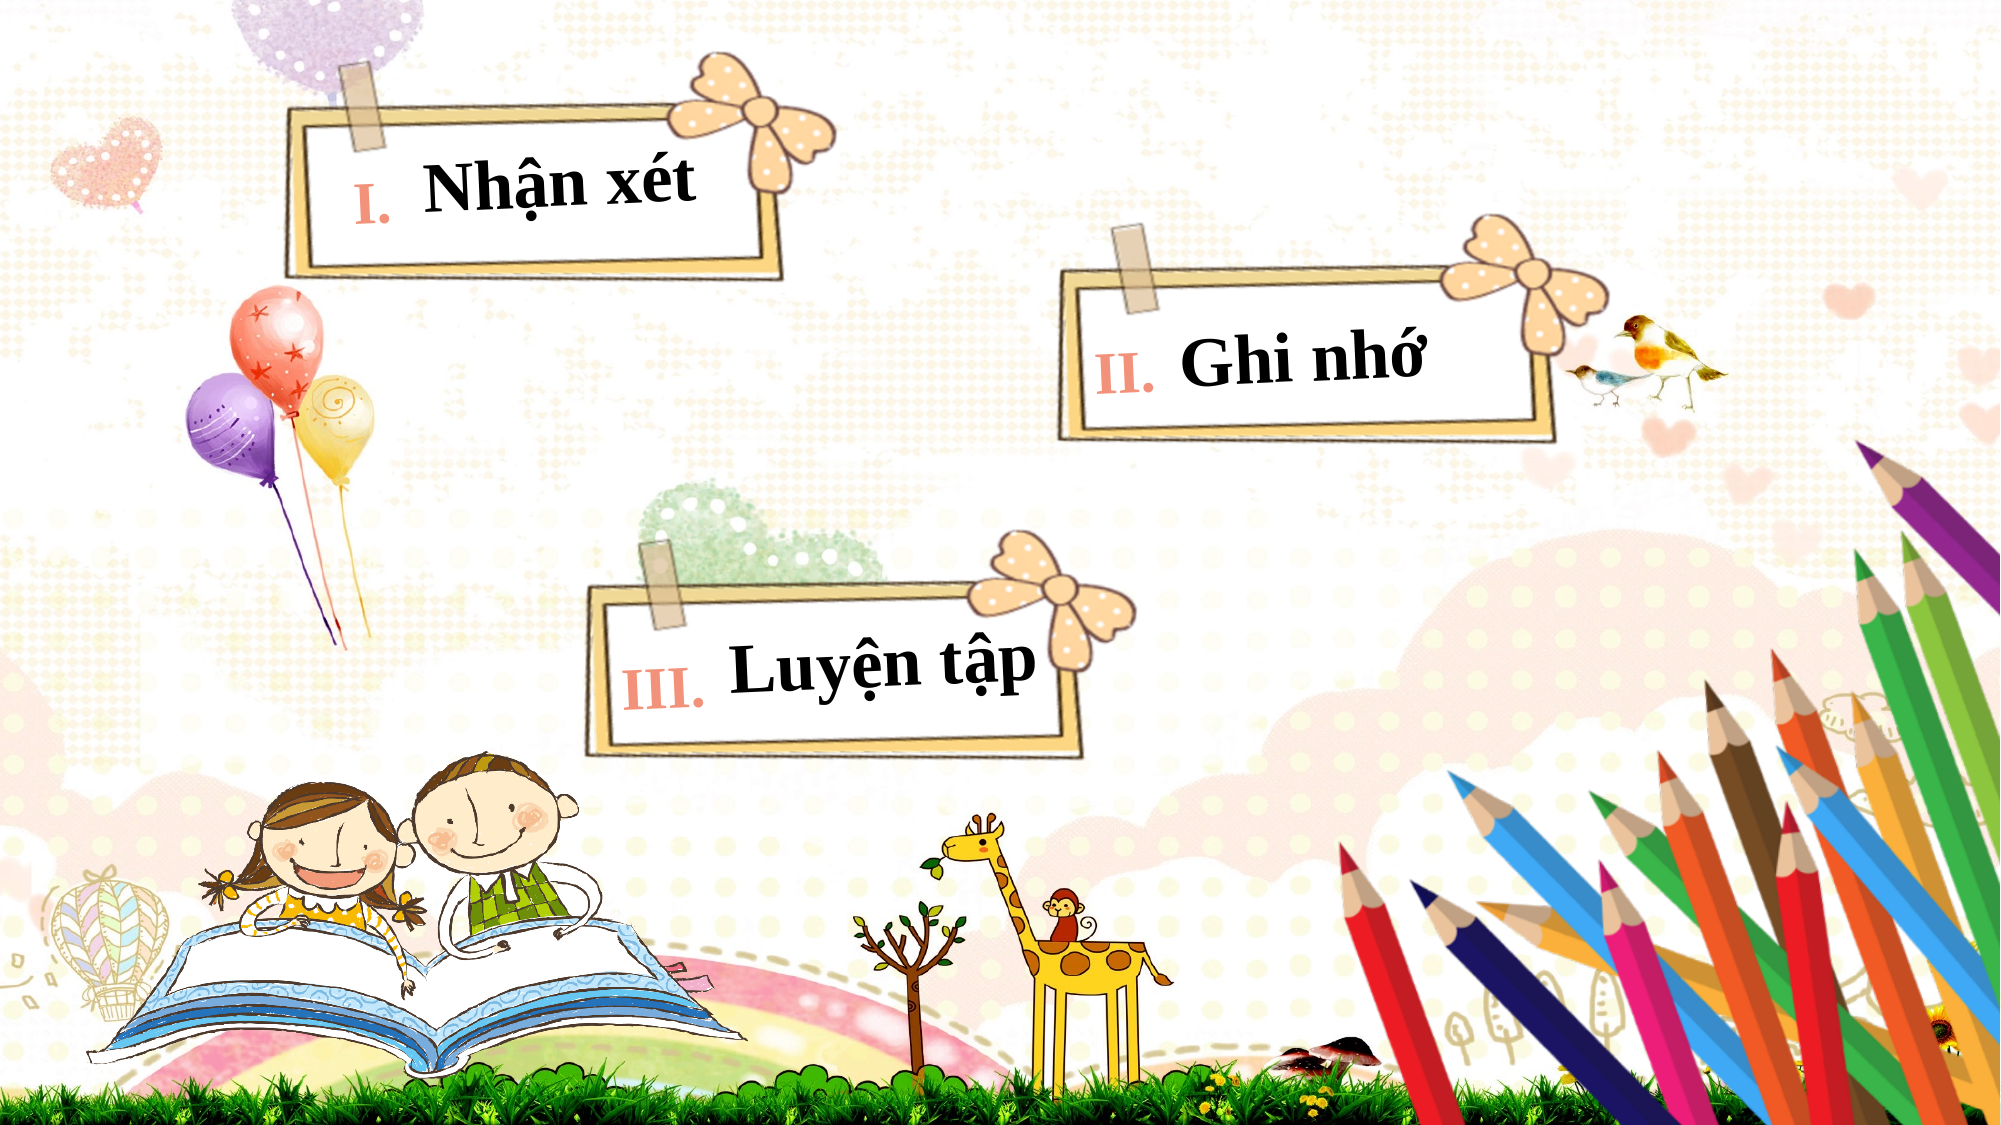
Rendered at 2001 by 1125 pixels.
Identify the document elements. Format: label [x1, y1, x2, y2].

text_box [1035, 180, 1820, 508]
picture [0, 0, 2001, 1125]
text_box [262, 18, 1011, 346]
text_box [562, 496, 1370, 824]
